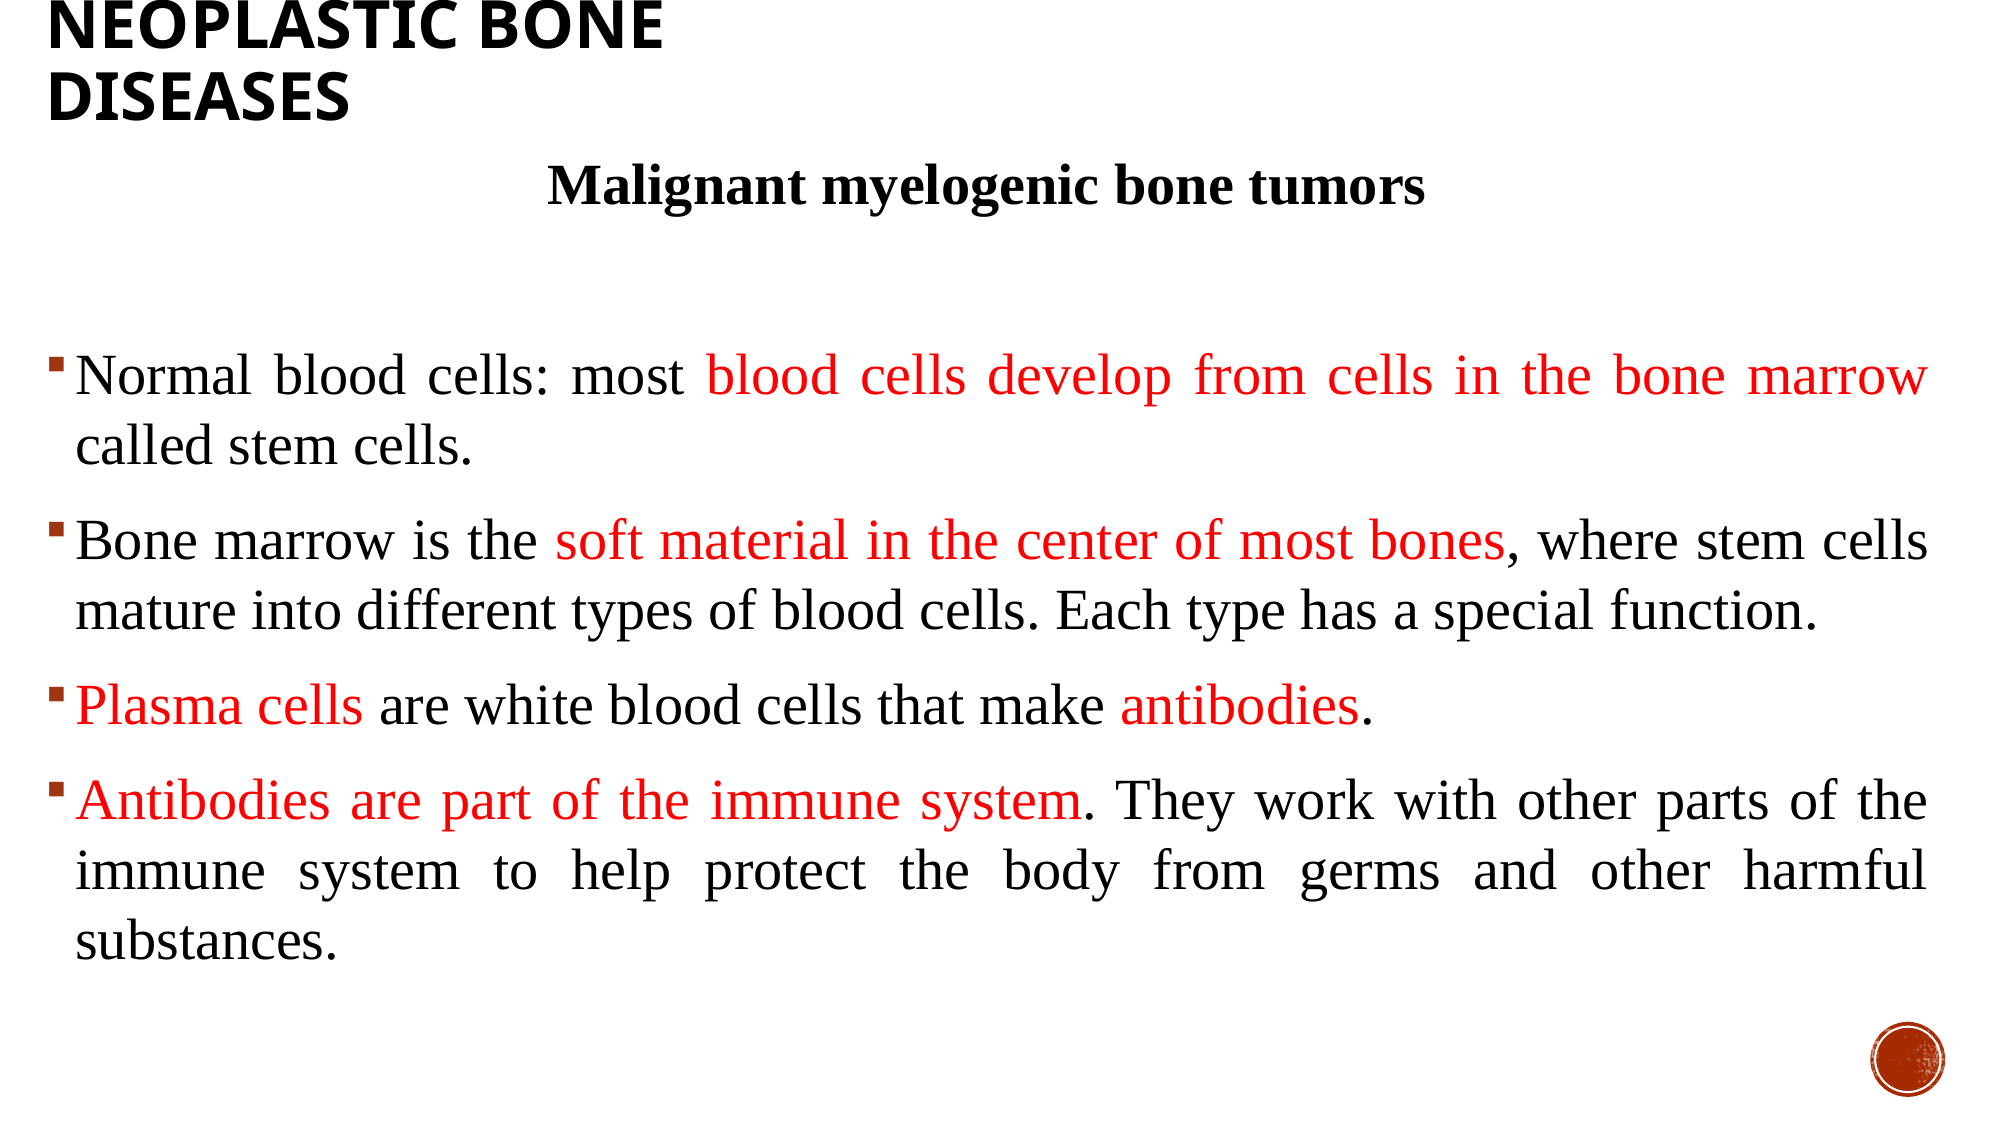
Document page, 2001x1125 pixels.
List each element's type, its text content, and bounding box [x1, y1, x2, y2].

title Neoplastic bone diseases [30, 30, 851, 96]
list Malignant myelogenic bone tumors Normal blood cells: most blood cells develop from cells in the bone marrow called stem cells. Bone marrow is the soft material in the center of most bones, where stem cells mature into different types of blood cells. Each type has a special function. Plasma cells are white blood cells that make antibodies. Antibodies are part of the immune system. They work with other parts of the immune system to help protect the body from germs and other harmful substances. [30, 138, 1945, 995]
